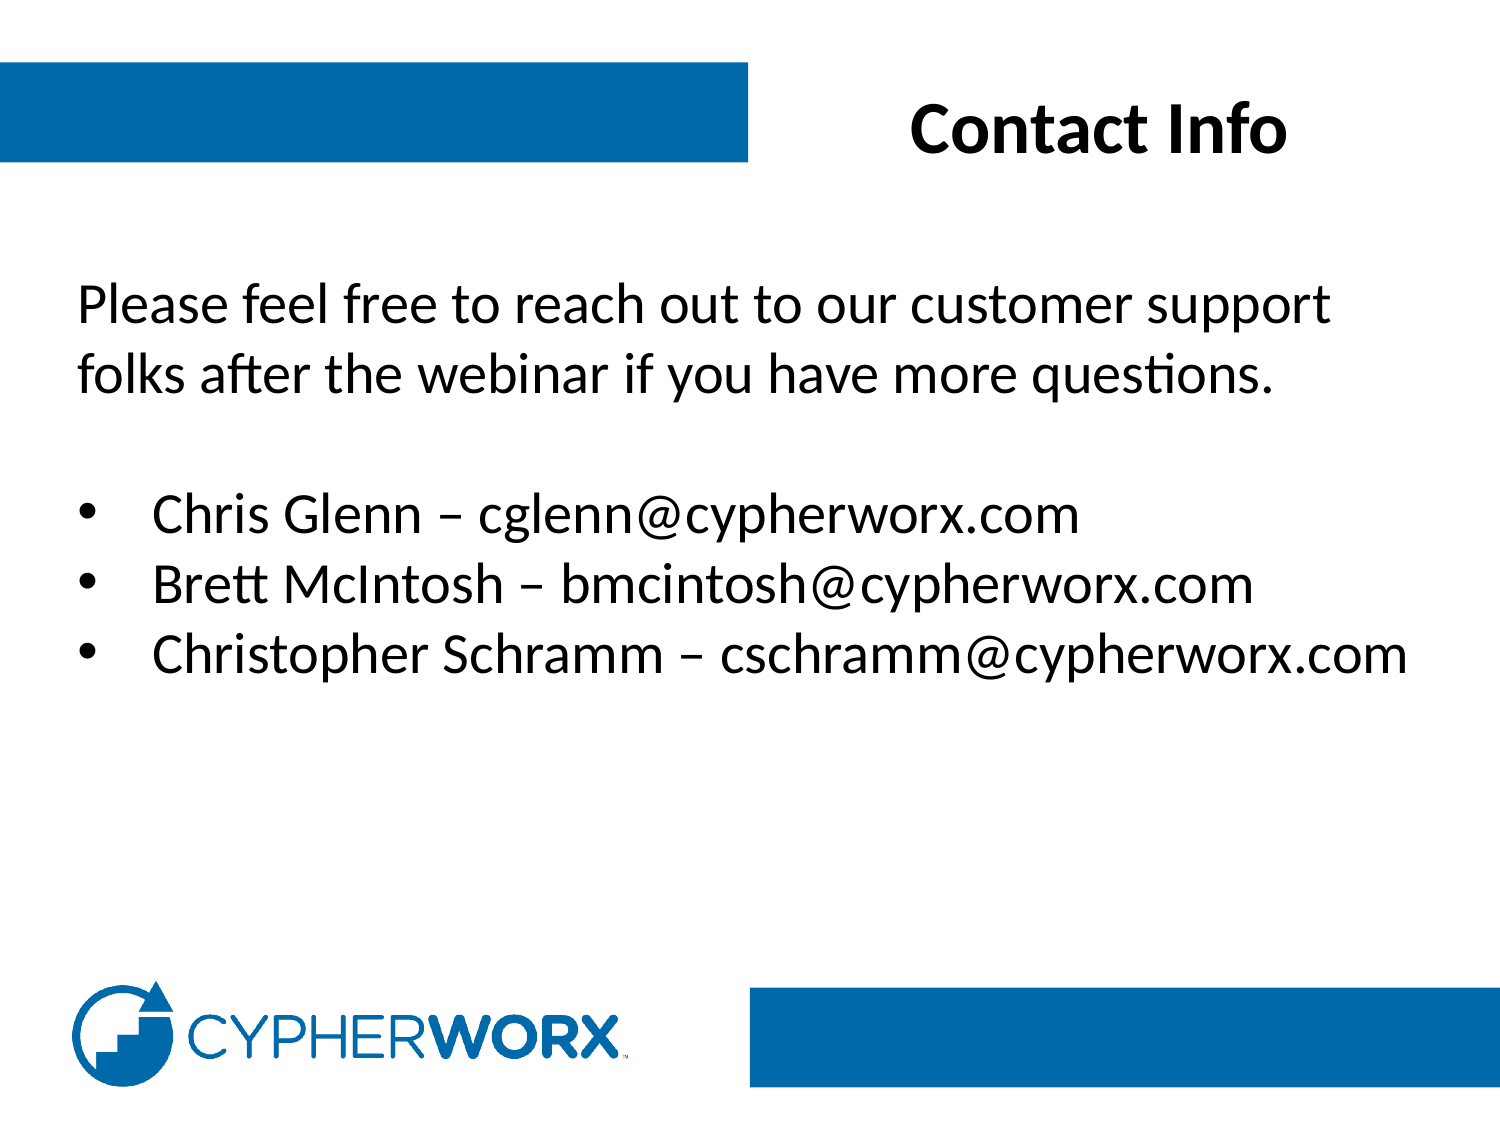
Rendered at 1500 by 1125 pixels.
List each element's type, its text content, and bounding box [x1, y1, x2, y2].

text_box Please feel free to reach out to our customer support folks after the webinar if you have more questions. Chris Glenn – cglenn@cypherworx.com Brett McIntosh – bmcintosh@cypherworx.com Christopher Schramm – cschramm@cypherworx.com [62, 257, 1438, 860]
text_box Contact Info [724, 71, 1475, 159]
picture [72, 980, 628, 1087]
